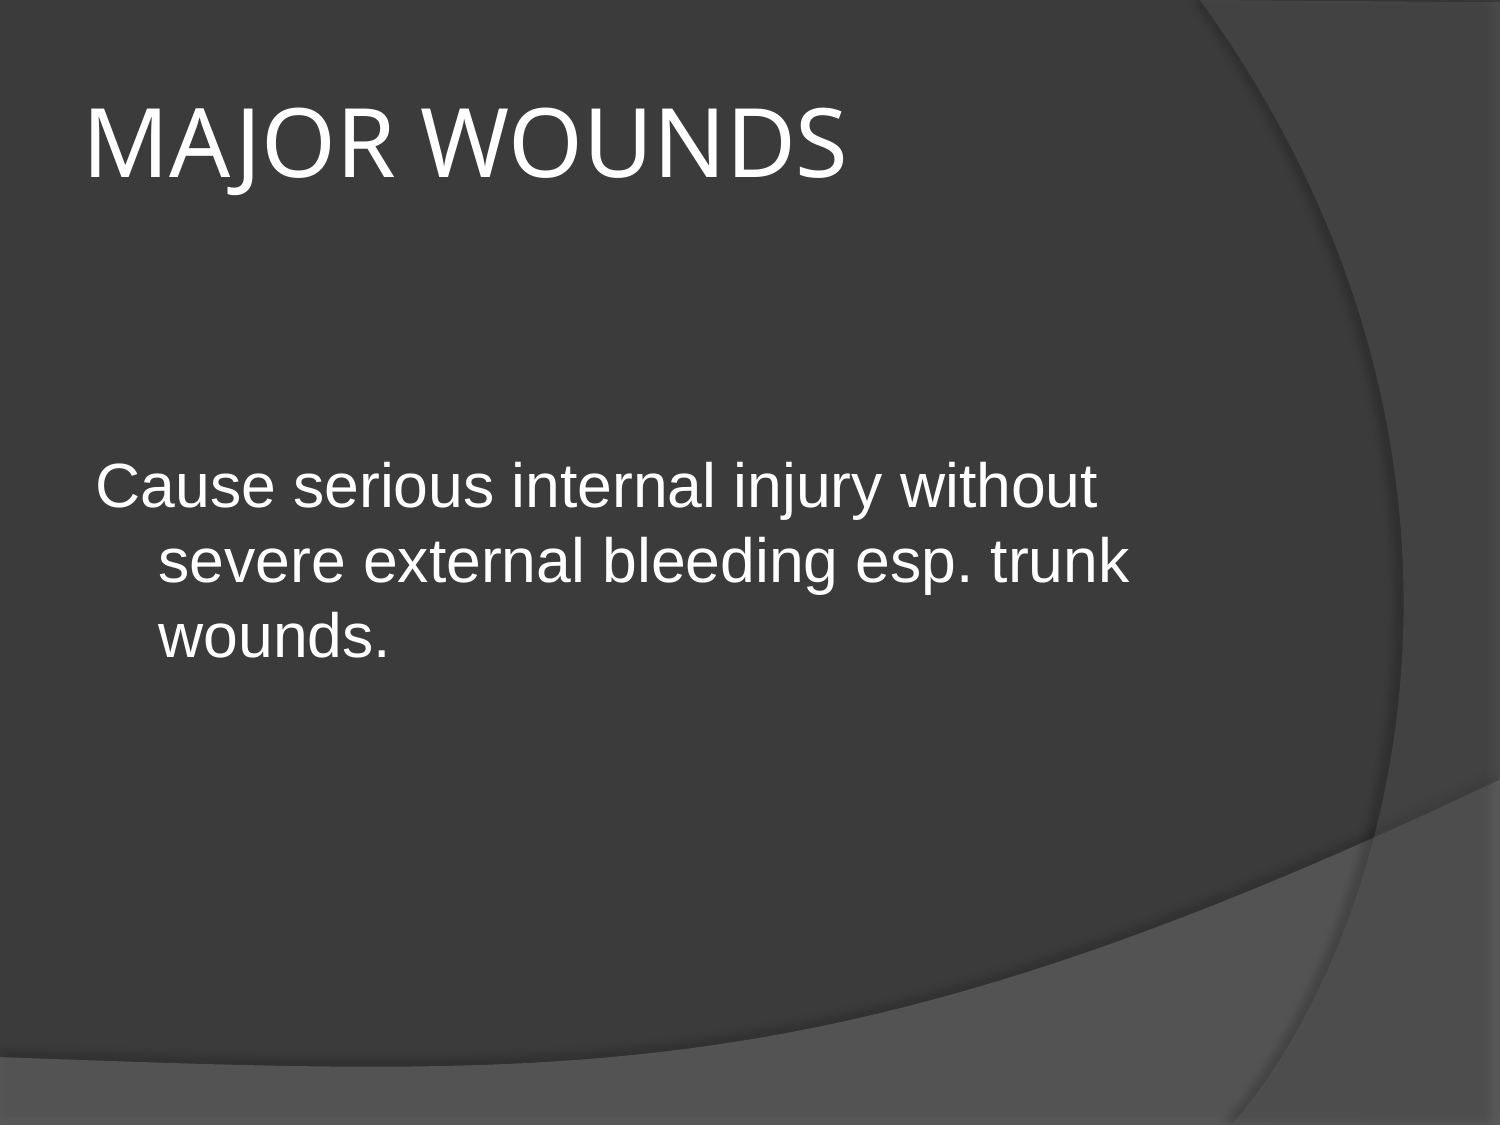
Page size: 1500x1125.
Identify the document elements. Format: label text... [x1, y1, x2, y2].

title MAJOR WOUNDS [75, 45, 1300, 233]
list Cause serious internal injury without severe external bleeding esp. trunk wounds. [75, 262, 1300, 1005]
